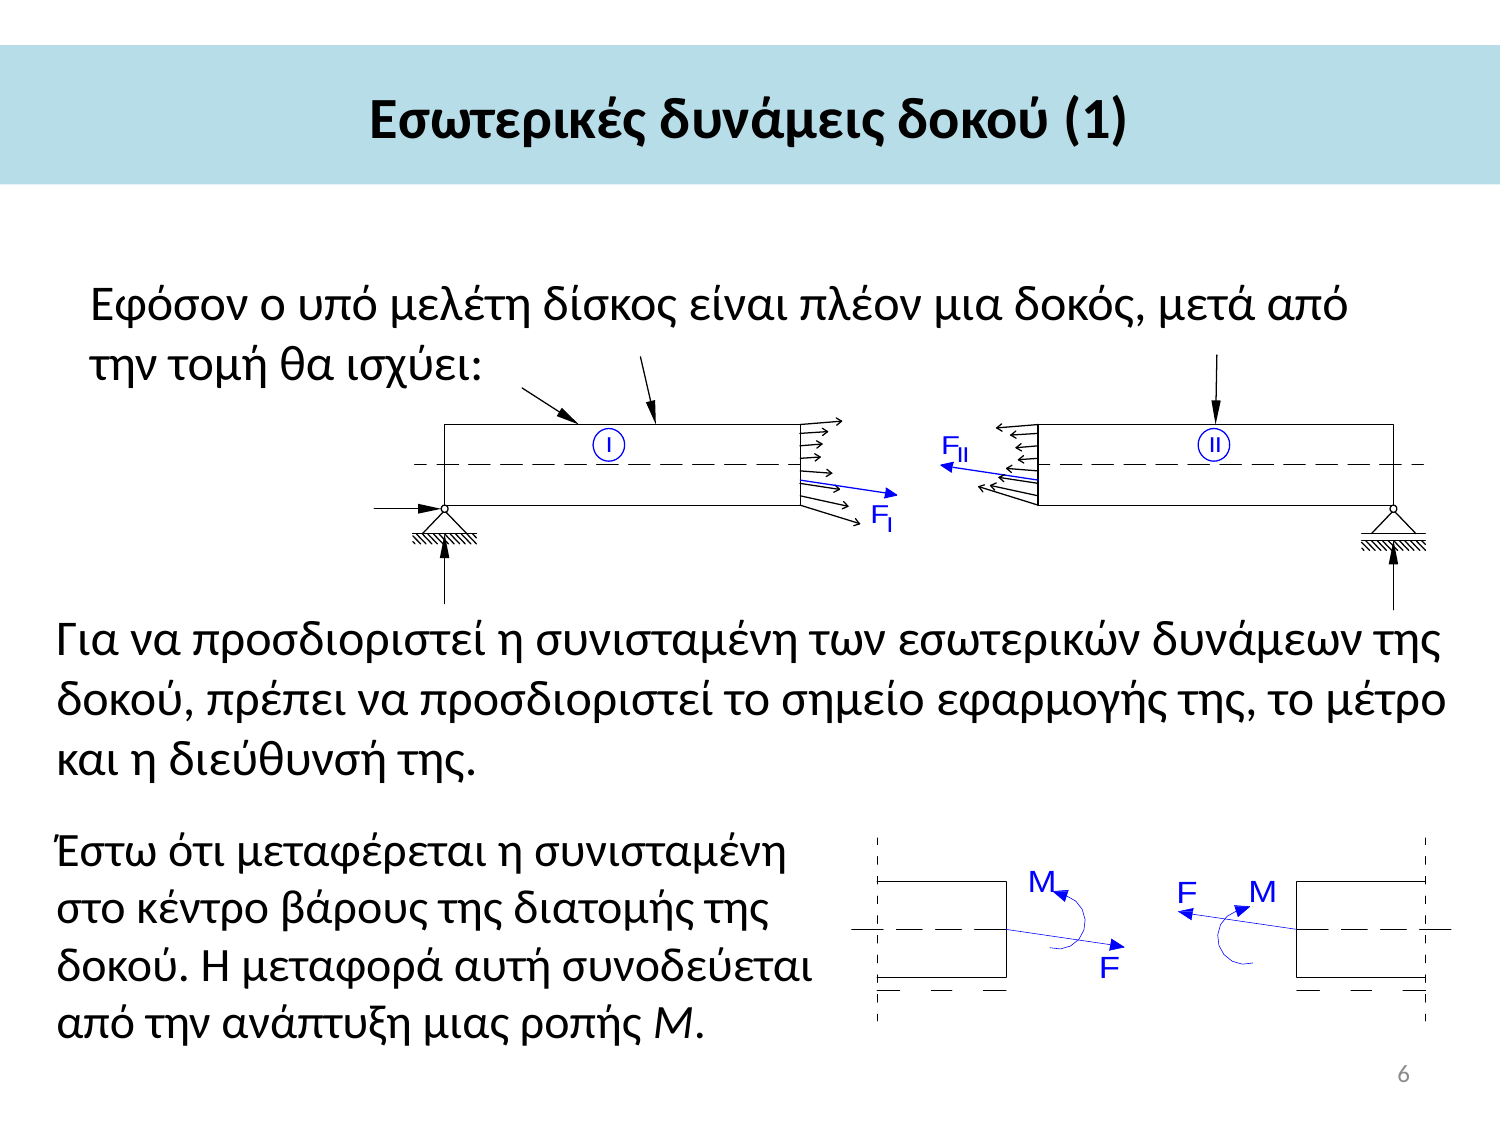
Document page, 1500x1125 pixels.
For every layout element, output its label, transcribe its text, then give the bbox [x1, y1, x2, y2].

text_box Έστω ότι μεταφέρεται η συνισταμένη στο κέντρο βάρους της διατομής της δοκού. Η μεταφορά αυτή συνοδεύεται από την ανάπτυξη μιας ροπής Μ. [41, 810, 845, 1106]
title Εσωτερικές δυνάμεις δοκού (1) [0, 45, 1500, 185]
picture [845, 835, 1458, 1024]
picture [363, 352, 1436, 613]
list Εφόσον ο υπό μελέτη δίσκος είναι πλέον μια δοκός, μετά από την τομή θα ισχύει: [75, 262, 1425, 433]
slide_number 6 [1074, 1042, 1425, 1103]
text_box Για να προσδιοριστεί η συνισταμένη των εσωτερικών δυνάμεων της δοκού, πρέπει να προσδιοριστεί το σημείο εφαρμογής της, το μέτρο και η διεύθυνσή της. [41, 597, 1483, 811]
